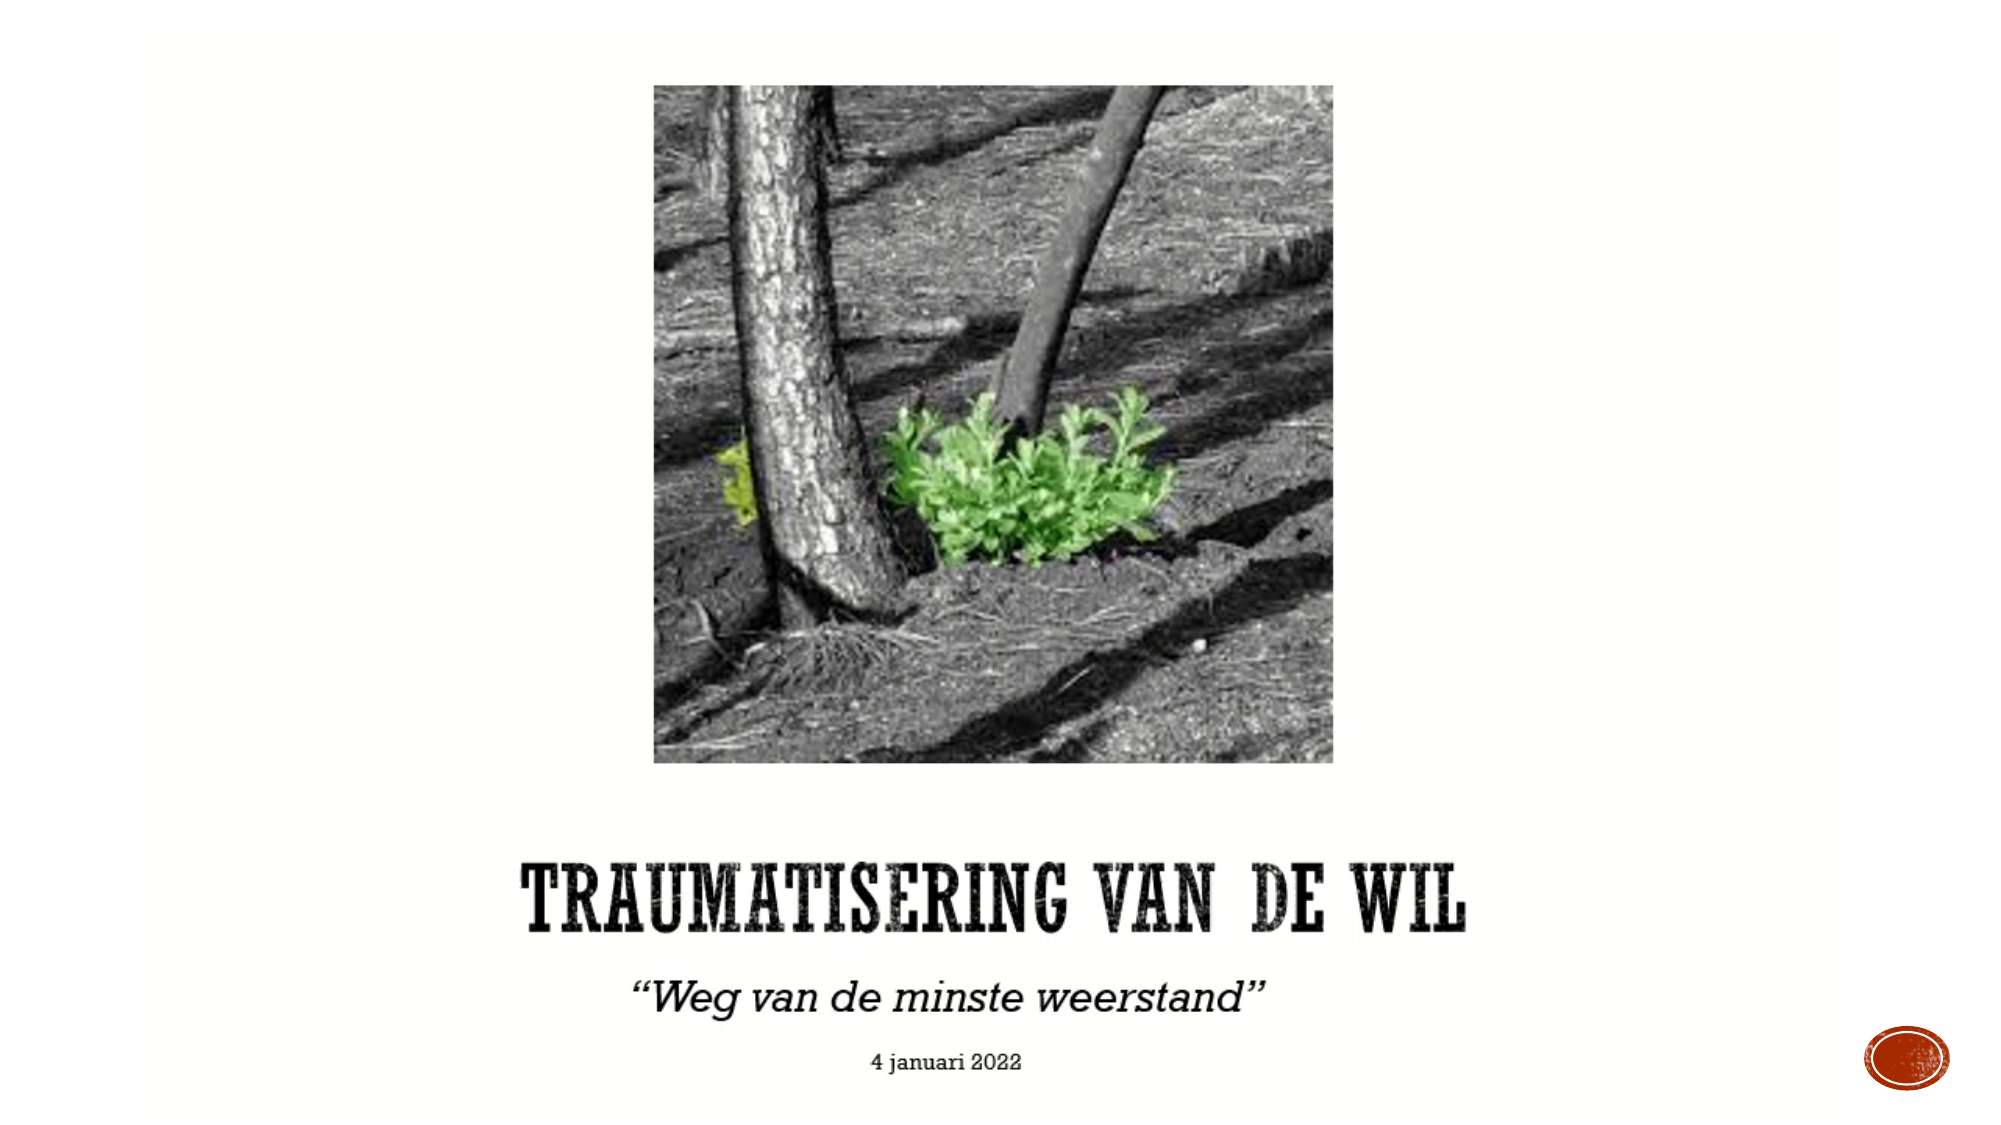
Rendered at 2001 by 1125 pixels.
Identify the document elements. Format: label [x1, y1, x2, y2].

picture [142, 20, 1844, 1125]
text_box [170, 0, 1865, 1084]
